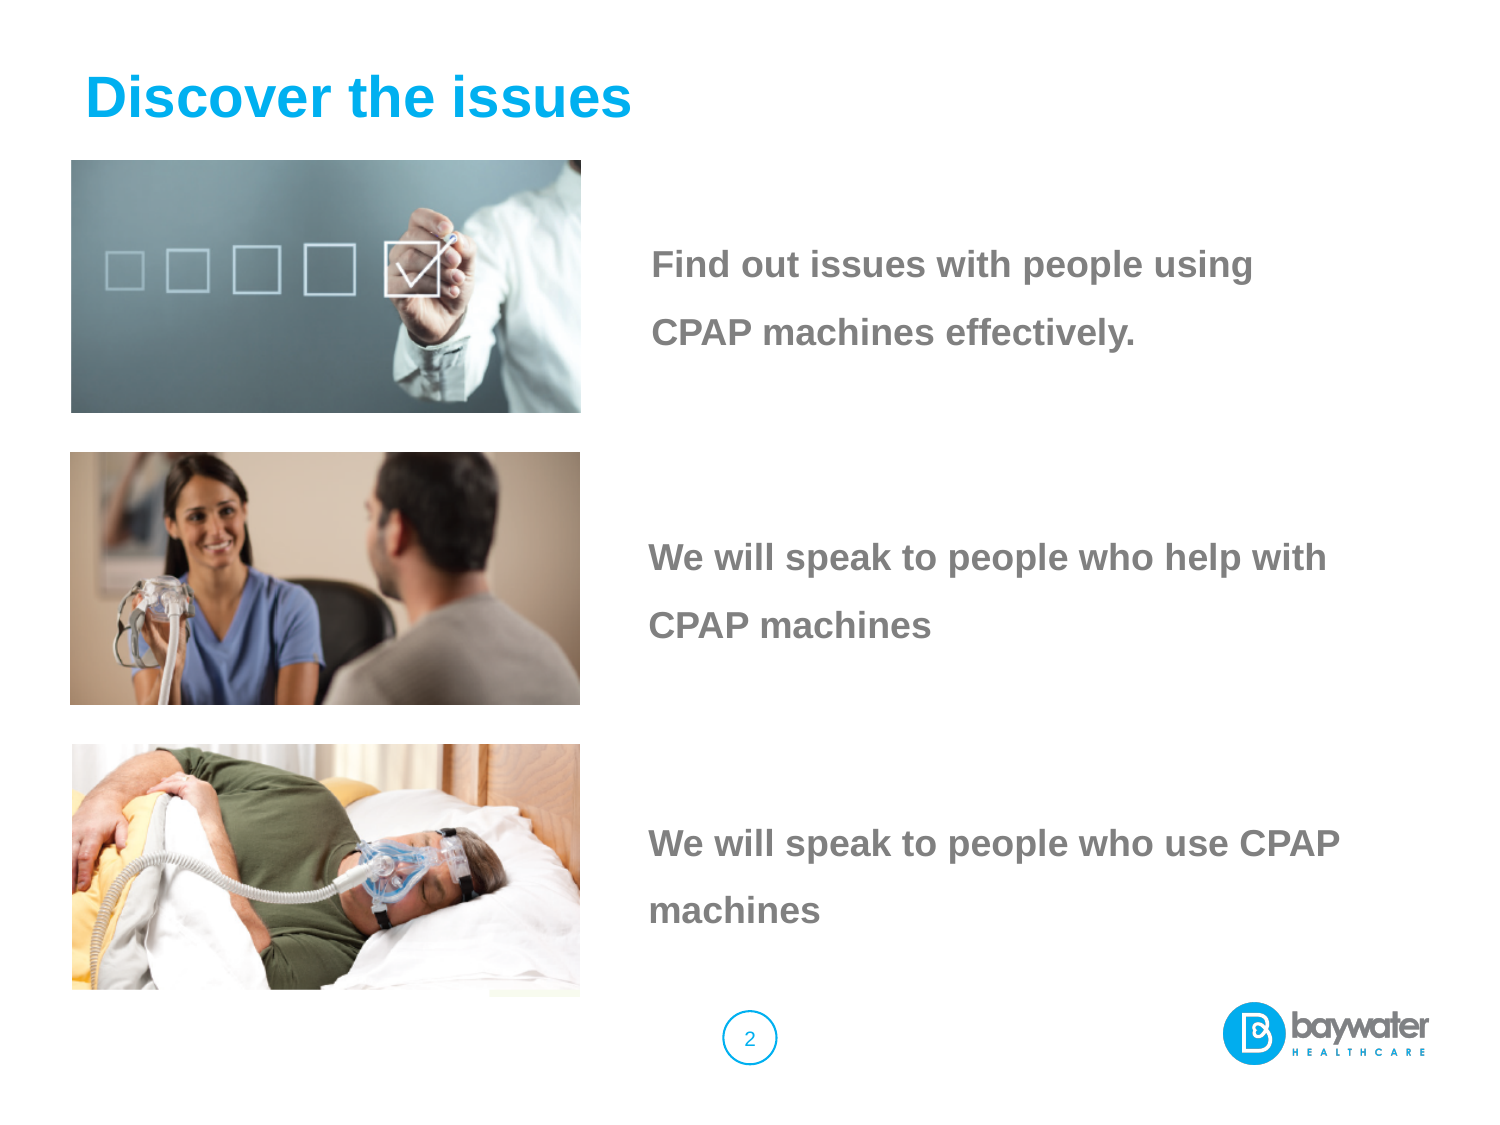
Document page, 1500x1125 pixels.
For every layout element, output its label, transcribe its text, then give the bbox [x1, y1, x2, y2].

text_box We will speak to people who use CPAP machines [633, 742, 1430, 985]
list Find out issues with people using CPAP machines effectively. [636, 158, 1310, 412]
picture [70, 452, 580, 705]
picture [72, 744, 580, 997]
slide_number 2 [581, 1007, 919, 1068]
text_box We will speak to people who help with CPAP machines [633, 451, 1430, 705]
picture [70, 160, 581, 413]
title Discover the issues [70, 59, 1430, 124]
